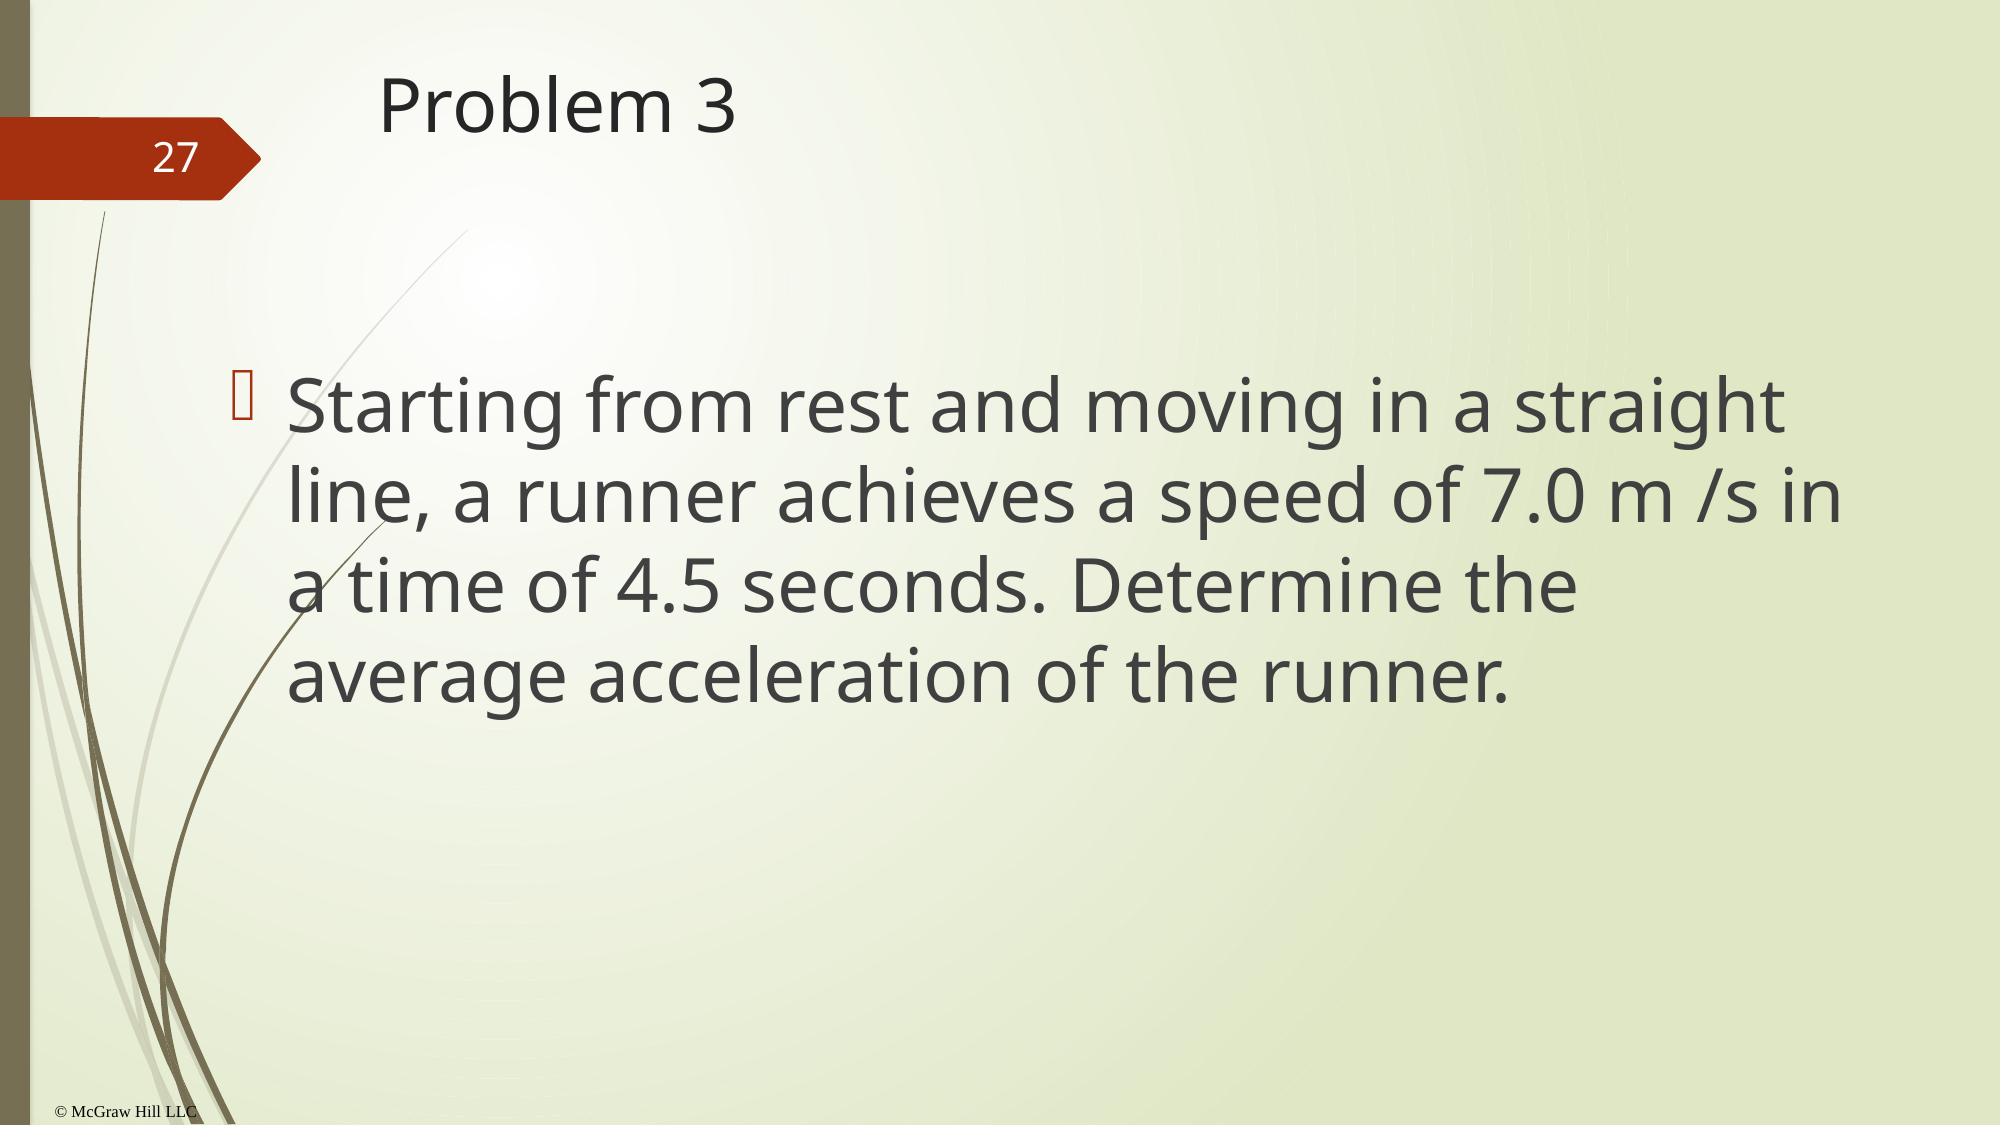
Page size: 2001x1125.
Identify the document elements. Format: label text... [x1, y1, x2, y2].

slide_number 27 [87, 129, 216, 190]
title Problem 3 [362, 50, 1884, 261]
list Starting from rest and moving in a straight line, a runner achieves a speed of 7.0 m /s in a time of 4.5 seconds. Determine the average acceleration of the runner. [215, 350, 1888, 970]
